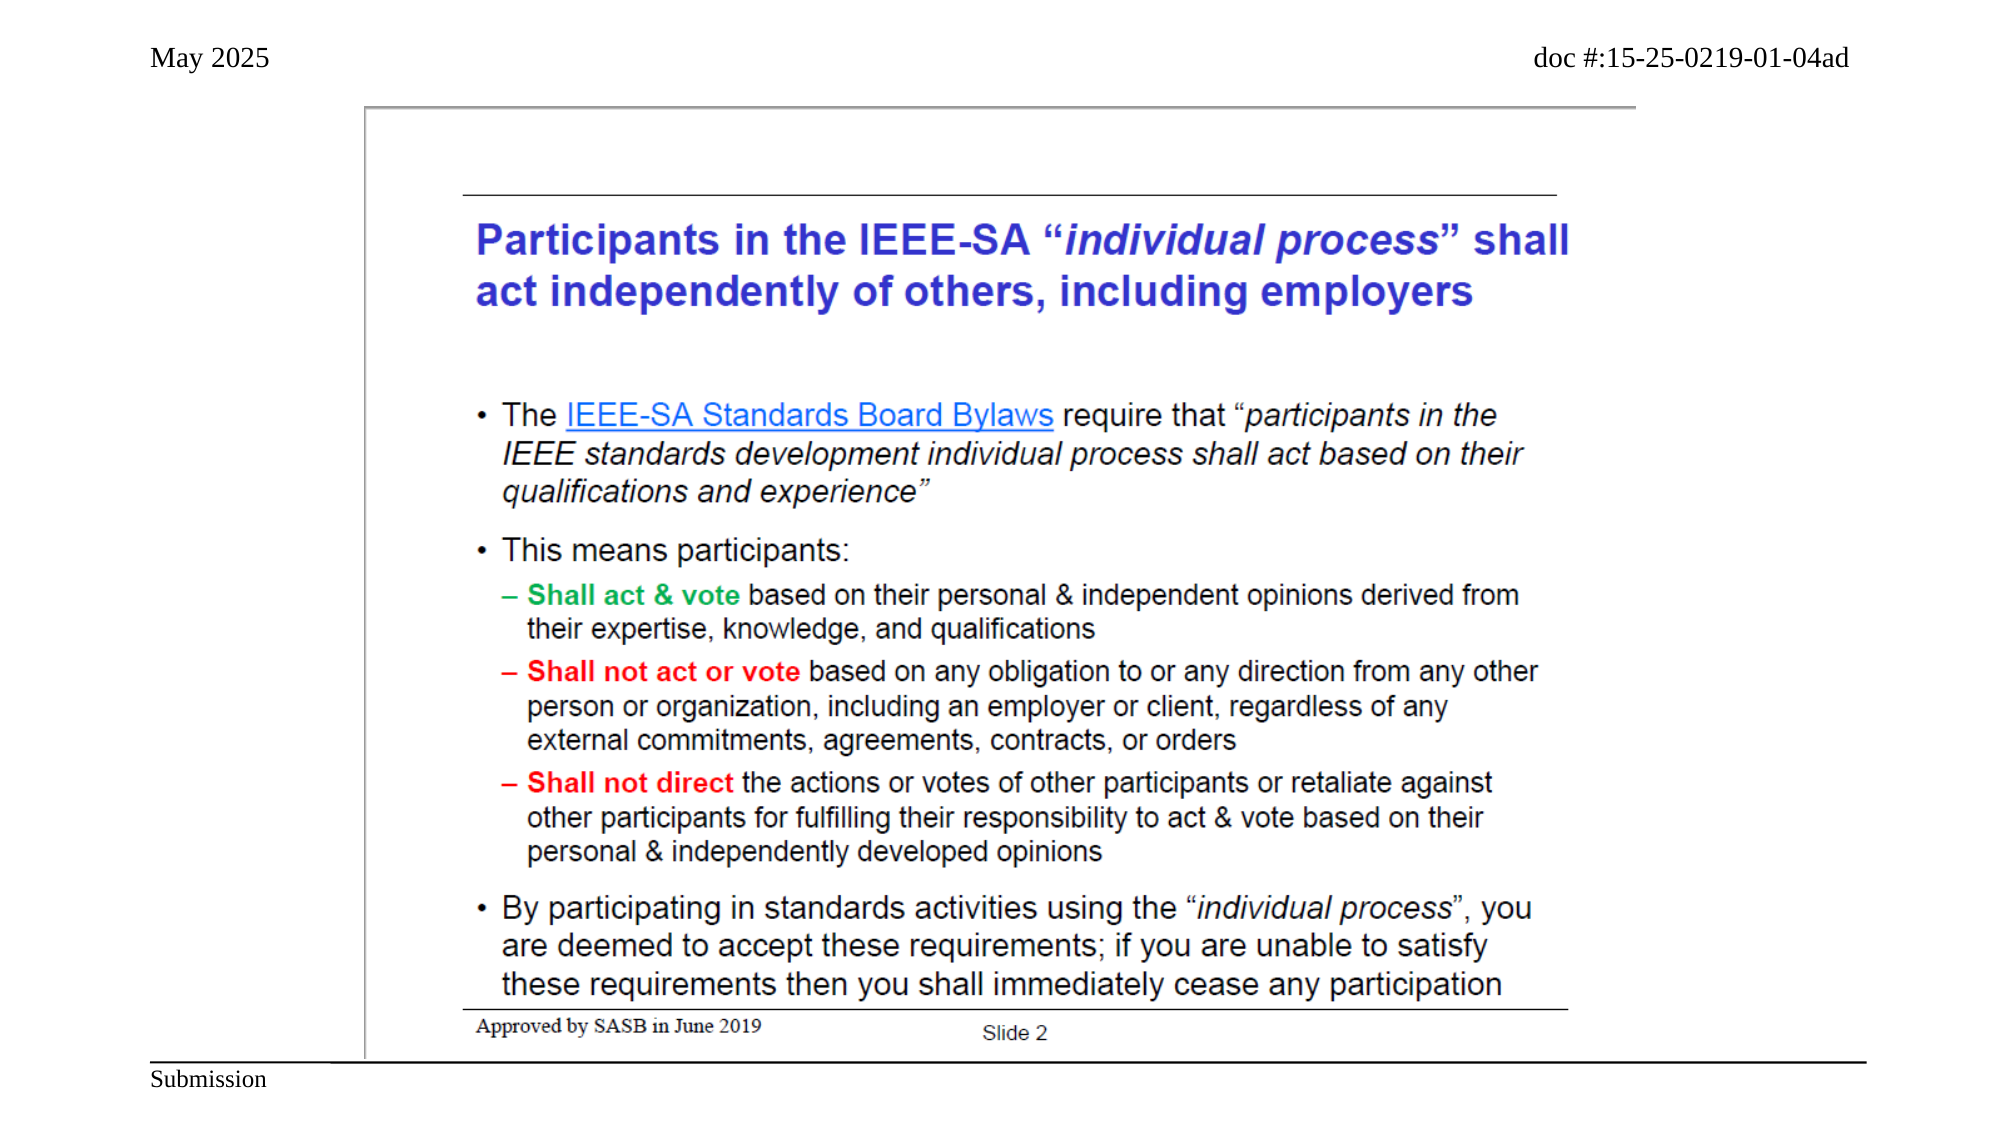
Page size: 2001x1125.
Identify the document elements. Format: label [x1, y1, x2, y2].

picture [364, 105, 1636, 1059]
